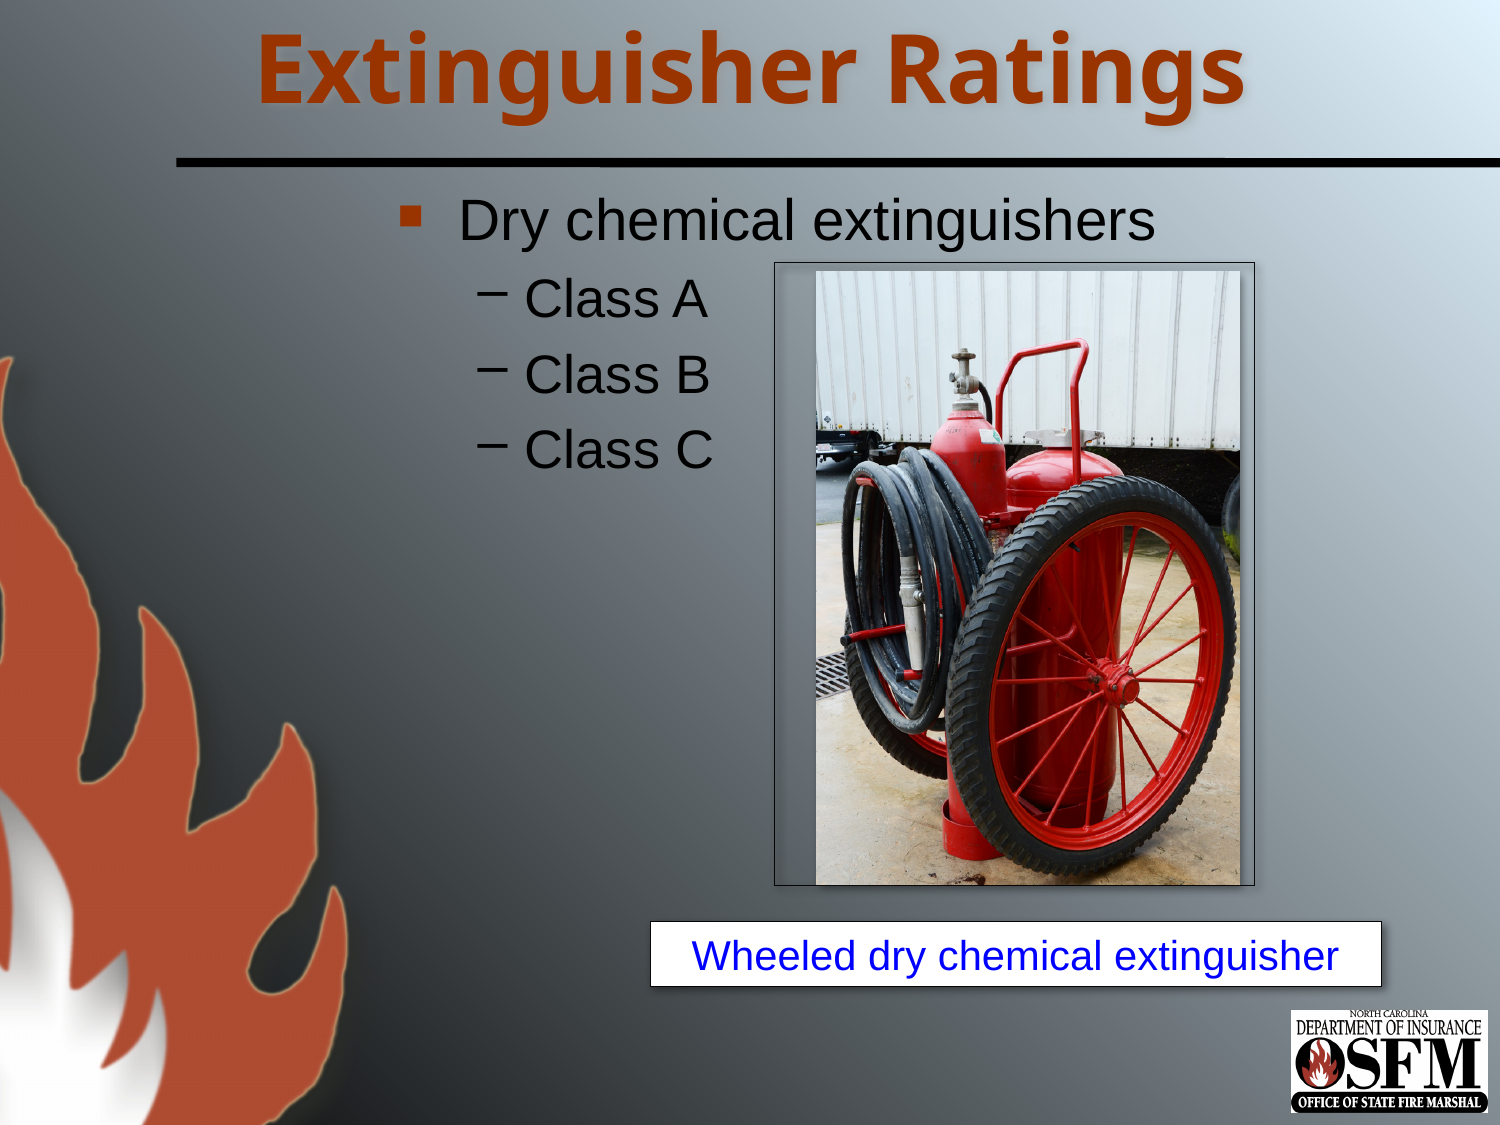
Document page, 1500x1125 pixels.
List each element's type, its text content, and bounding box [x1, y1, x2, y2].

title Extinguisher Ratings [0, 0, 1500, 132]
picture [1291, 1010, 1488, 1113]
text_box Wheeled dry chemical extinguisher [650, 921, 1382, 987]
list Dry chemical extinguishers Class A Class B Class C [387, 174, 1450, 513]
picture [0, 262, 350, 1125]
picture [774, 262, 1256, 886]
